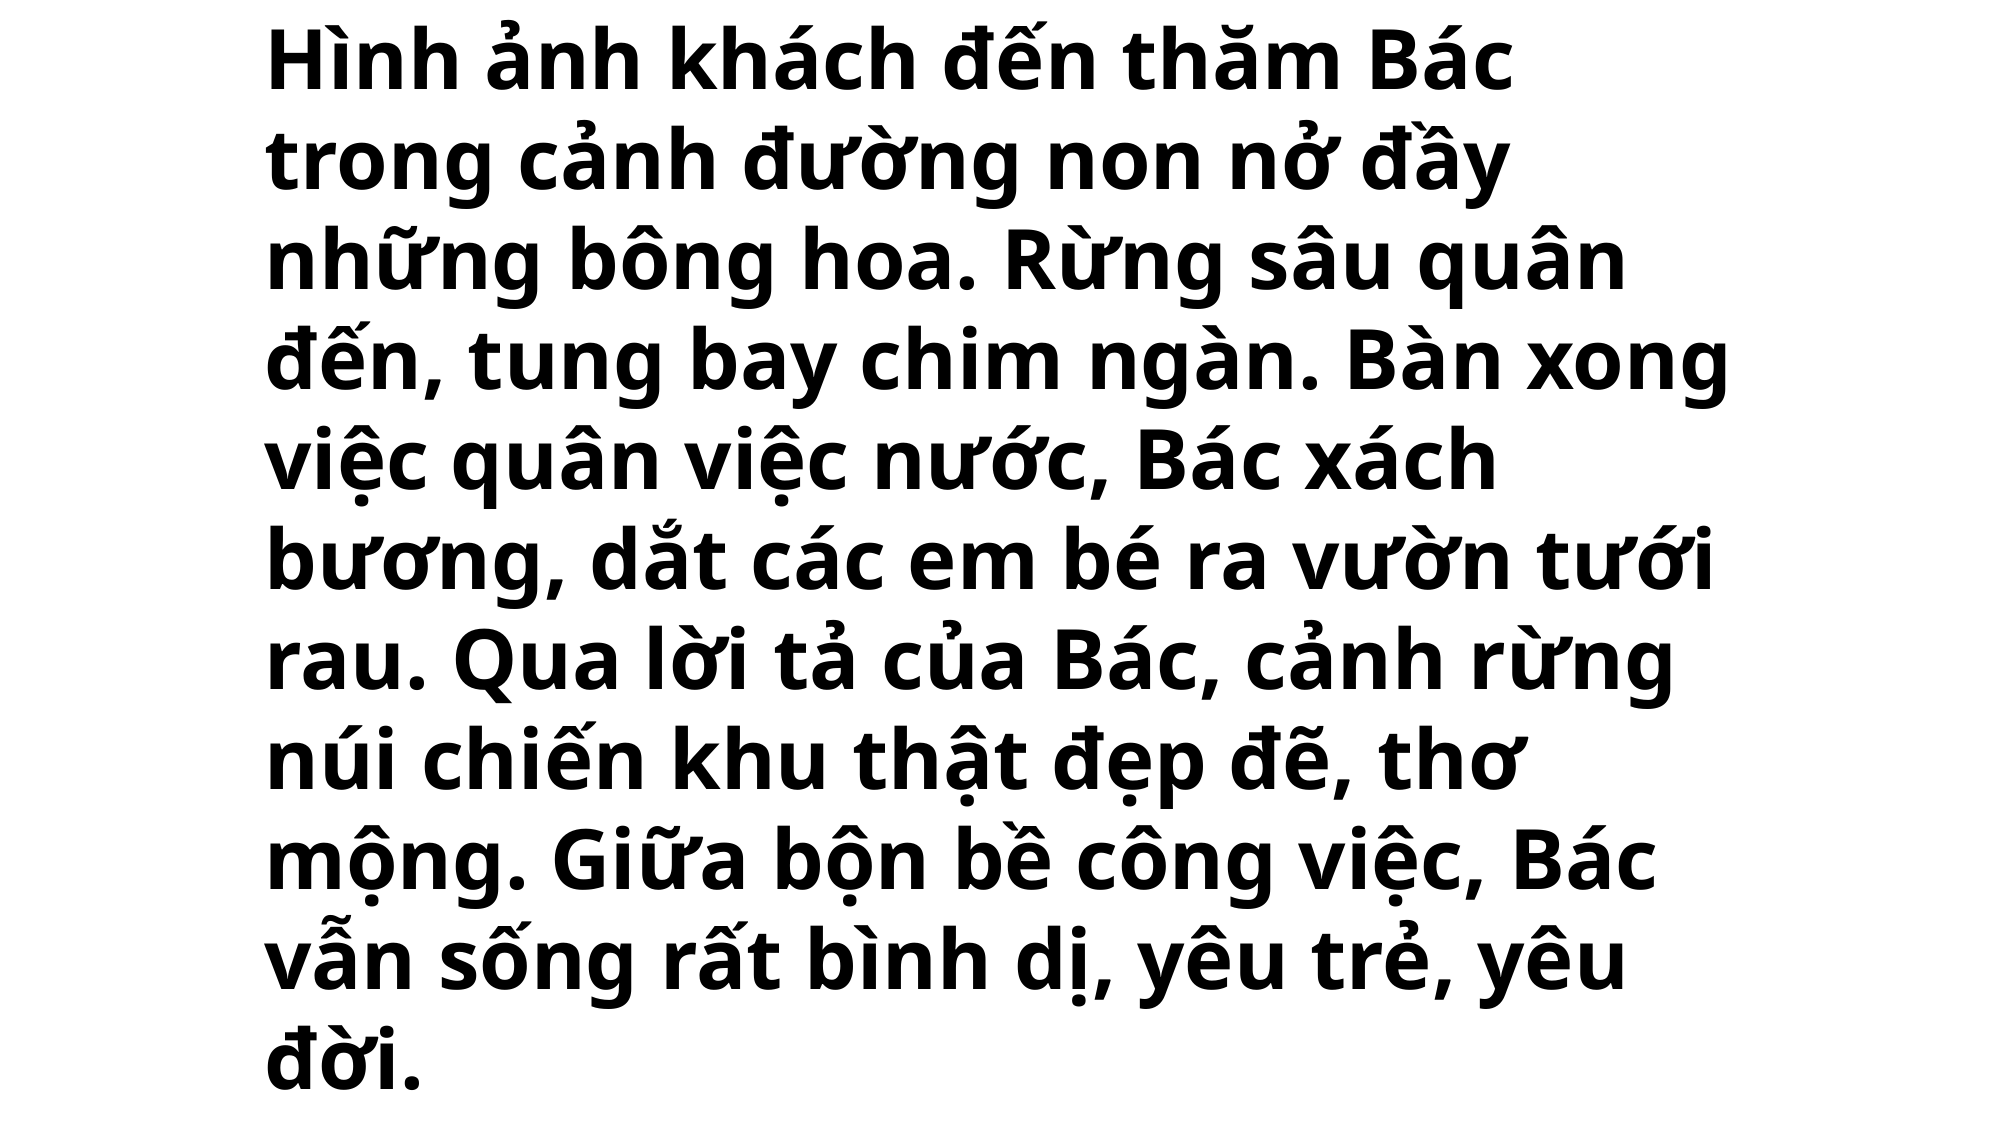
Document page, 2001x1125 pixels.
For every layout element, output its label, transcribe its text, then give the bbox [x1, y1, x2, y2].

text_box Hình ảnh khách đến thăm Bác trong cảnh đường non nở đầy những bông hoa. Rừng sâu quân đến, tung bay chim ngàn. Bàn xong việc quân việc nước, Bác xách bương, dắt các em bé ra vườn tưới rau. Qua lời tả của Bác, cảnh rừng núi chiến khu thật đẹp đẽ, thơ mộng. Giữa bộn bề công việc, Bác vẫn sống rất bình dị, yêu trẻ, yêu đời. [249, 0, 1750, 1114]
